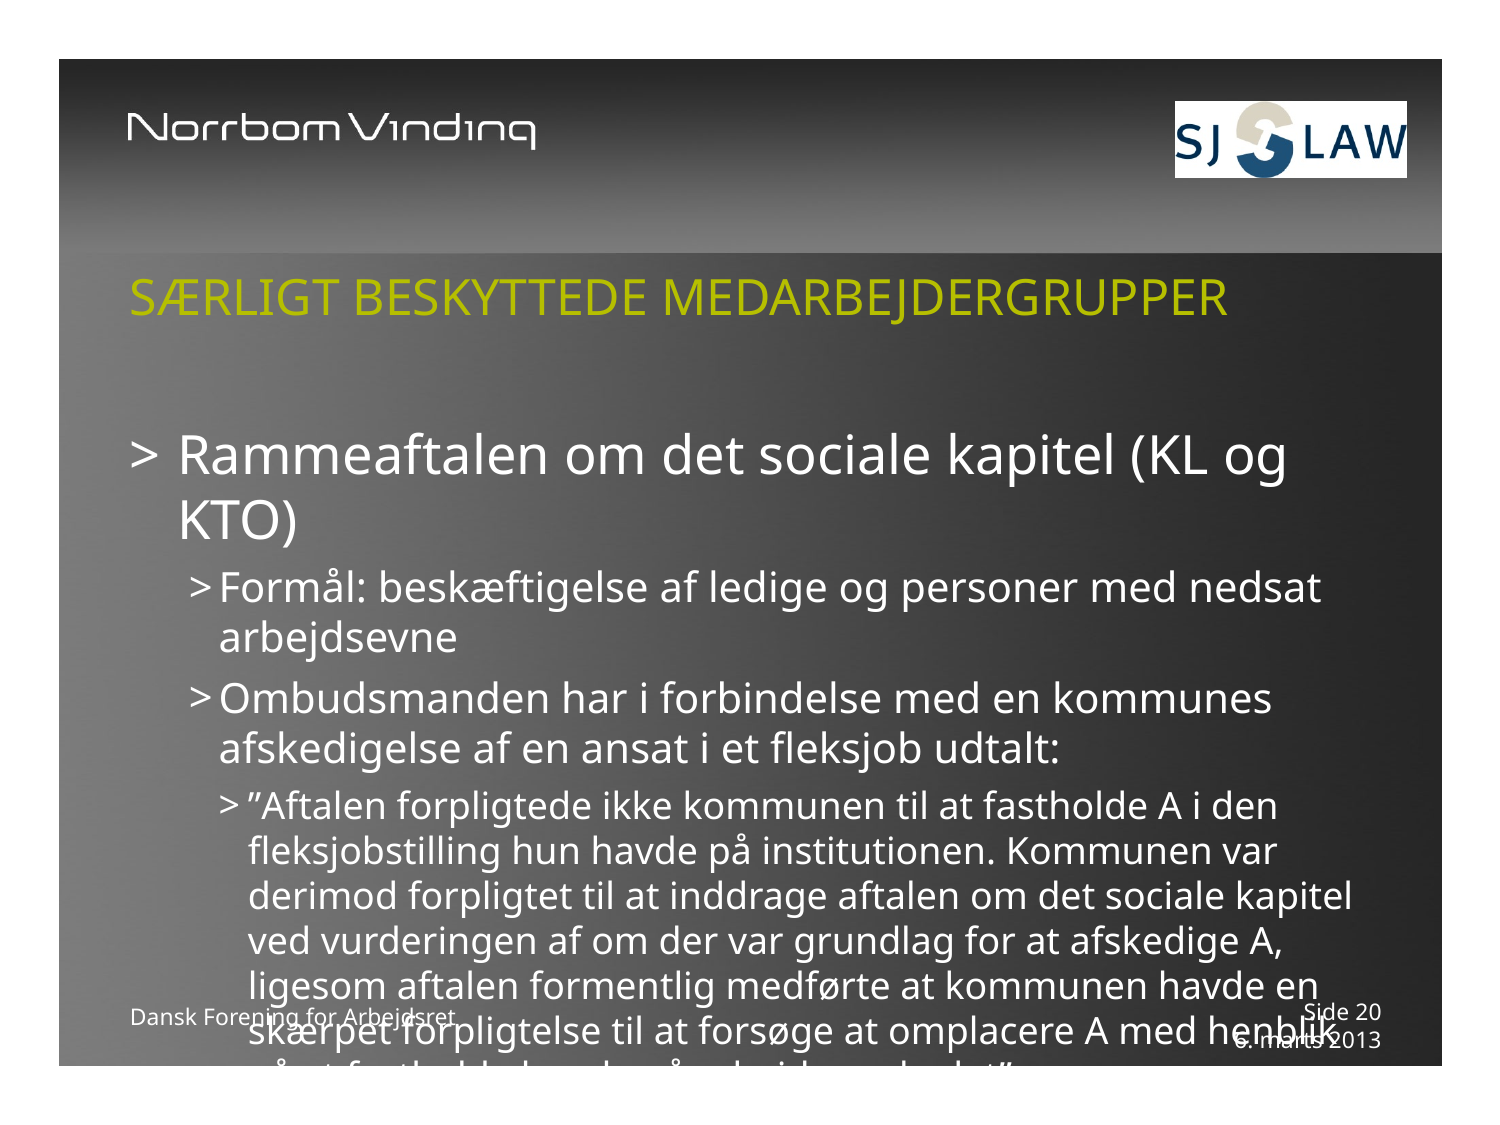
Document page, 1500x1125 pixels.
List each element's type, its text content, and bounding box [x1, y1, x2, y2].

footer Dansk Forening for Arbejdsret [129, 1006, 586, 1060]
picture [59, 59, 1442, 1066]
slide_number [1136, 1030, 1382, 1054]
list Rammeaftalen om det sociale kapitel (KL og KTO) Formål: beskæftigelse af ledige og personer med nedsat arbejdsevne Ombudsmanden har i forbindelse med en kommunes afskedigelse af en ansat i et fleksjob udtalt: ”Aftalen forpligtede ikke kommunen til at fastholde A i den fleksjobstilling hun havde på institutionen. Kommunen var derimod forpligtet til at inddrage aftalen om det sociale kapitel ved vurderingen af om der var grundlag for at afskedige A, ligesom aftalen formentlig medførte at kommunen havde en skærpet forpligtelse til at forsøge at omplacere A med henblik på at fastholde hende på arbejdsmarkedet” [129, 420, 1382, 973]
title Særligt beskyttede medarbejdergrupper [129, 291, 1382, 375]
slide_number Side 20 [1242, 1006, 1382, 1030]
